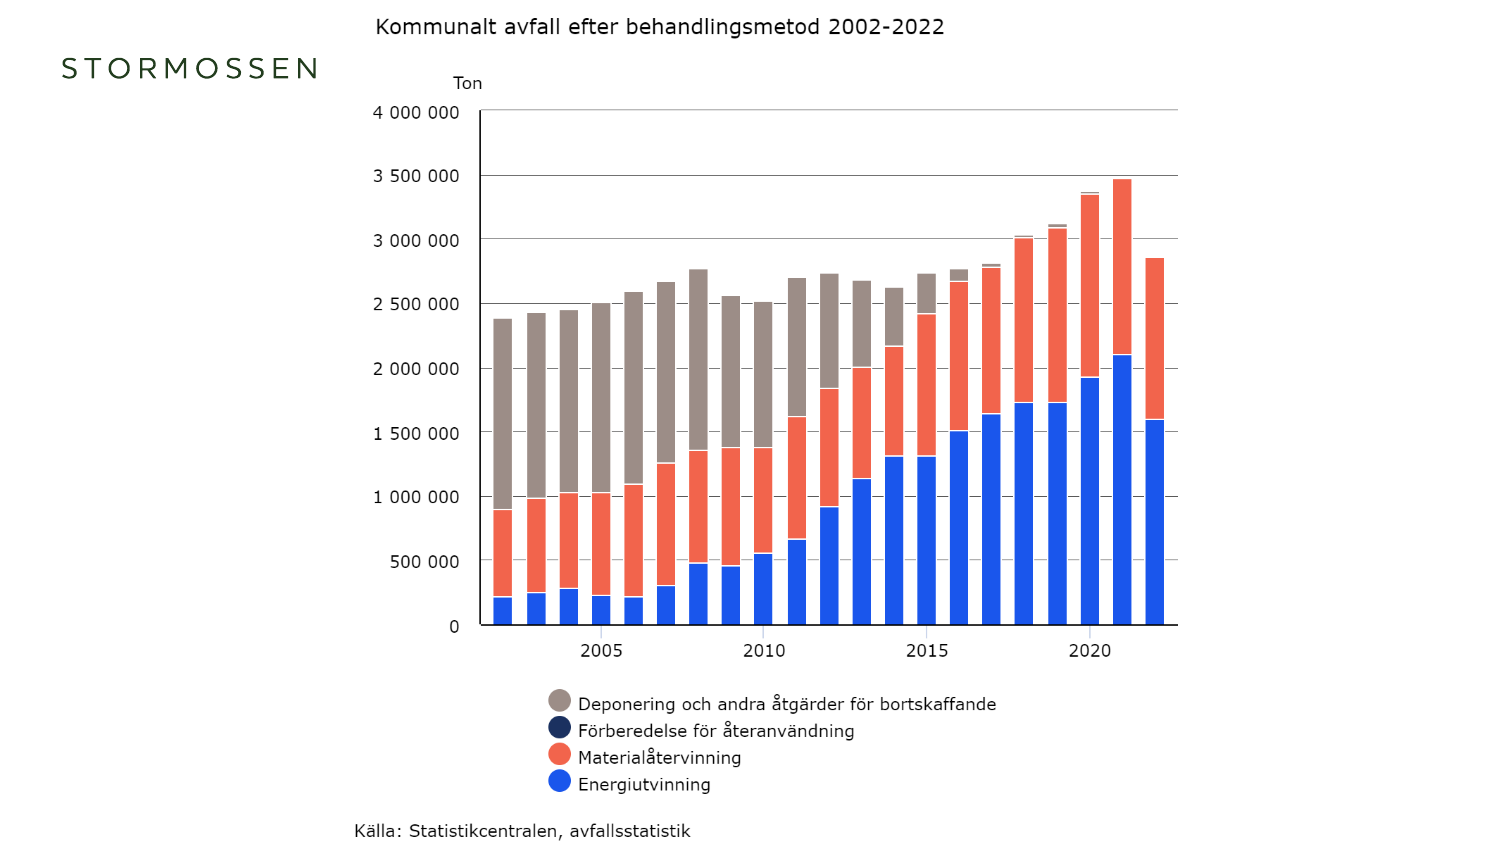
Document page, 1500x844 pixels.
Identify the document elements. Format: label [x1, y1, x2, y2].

picture [347, 0, 1192, 844]
